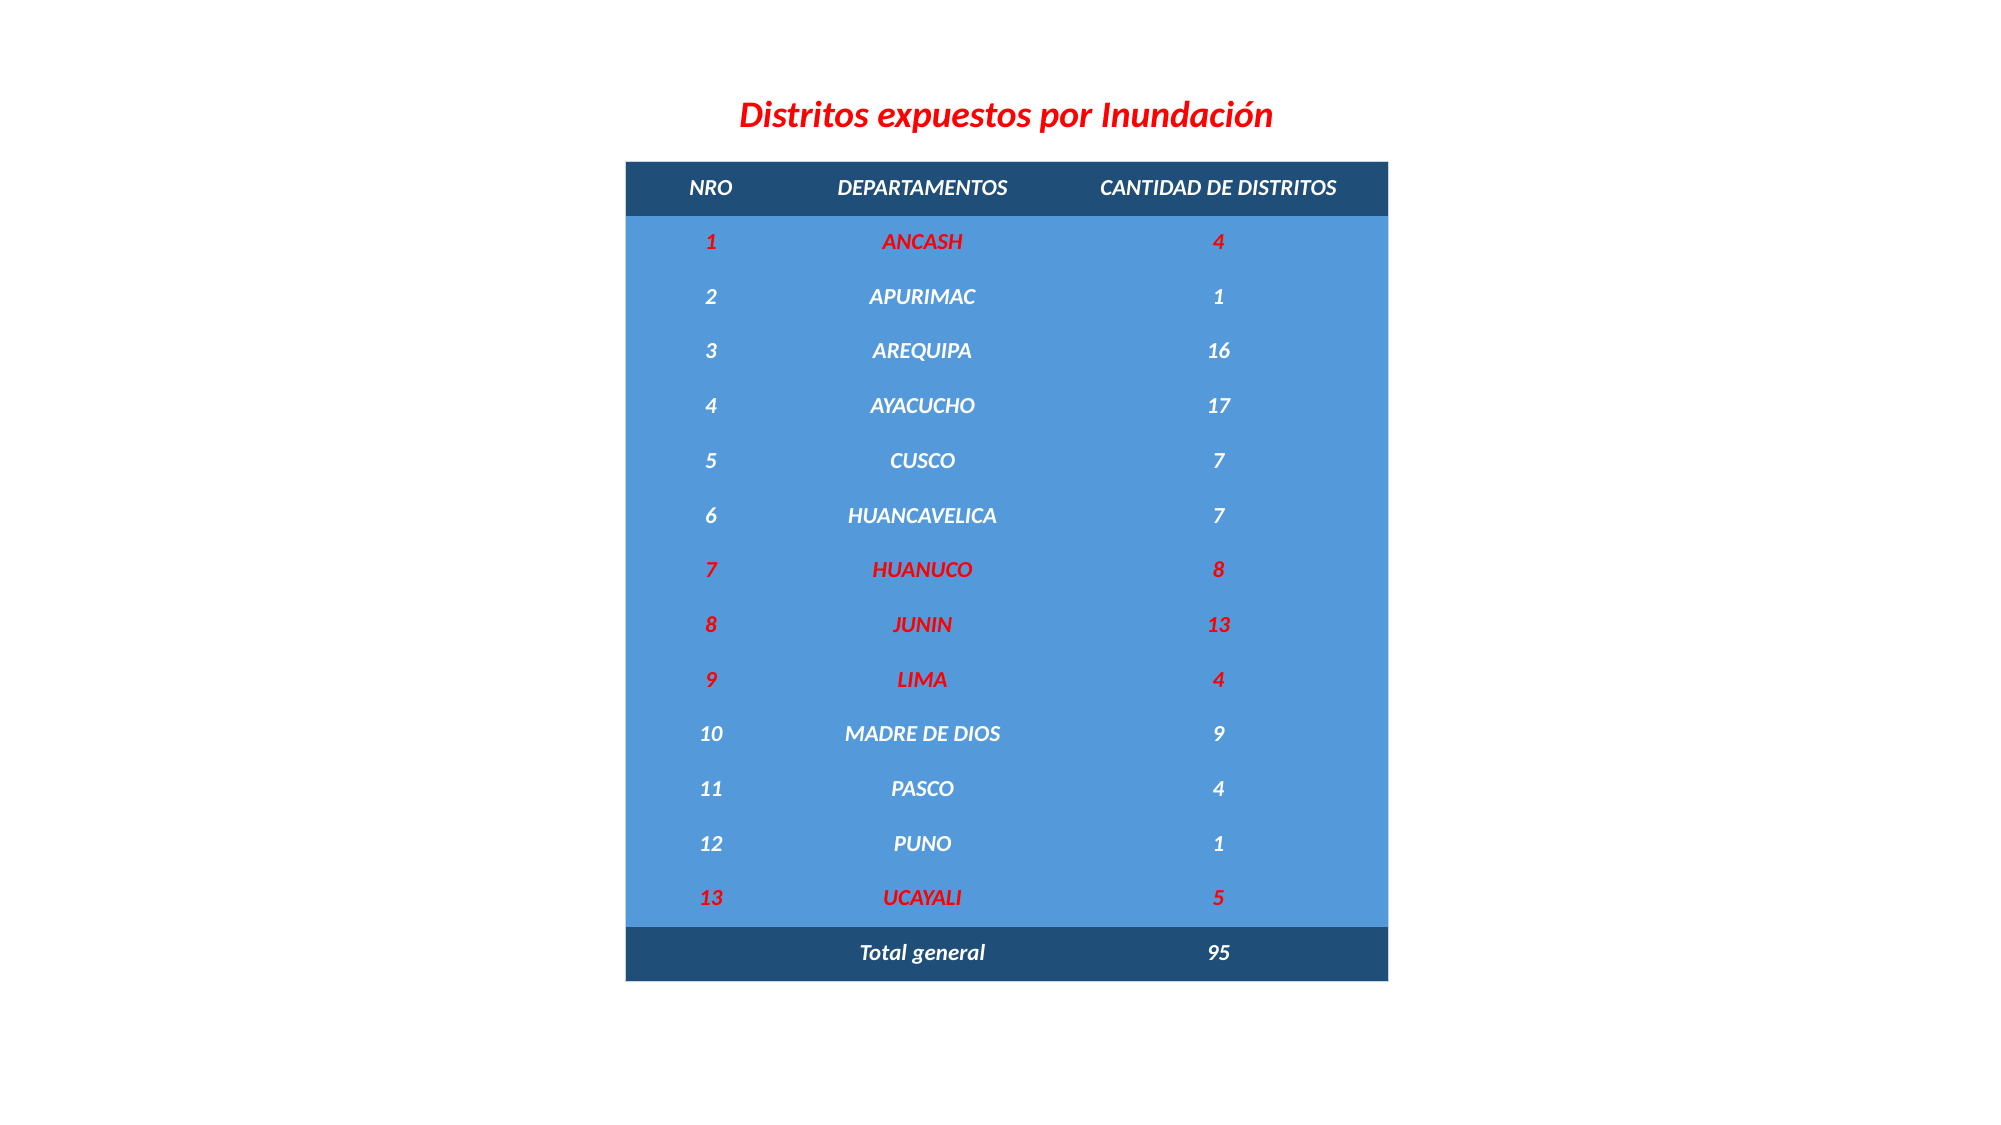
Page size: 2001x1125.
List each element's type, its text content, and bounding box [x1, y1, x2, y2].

table_cell APURIMAC [796, 270, 1049, 325]
table_cell 7 [1049, 435, 1388, 489]
table_cell 3 [626, 325, 796, 380]
table_cell 1 [626, 216, 796, 270]
table_cell 17 [1049, 380, 1388, 435]
table_cell 8 [1049, 544, 1388, 599]
table_cell 4 [1049, 216, 1388, 270]
table_cell 6 [626, 489, 796, 544]
table_cell 95 [1049, 927, 1388, 981]
table_cell HUANUCO [796, 544, 1049, 599]
table_cell 7 [1049, 489, 1388, 544]
table_cell PASCO [796, 763, 1049, 817]
table_cell AREQUIPA [796, 325, 1049, 380]
table_cell 16 [1049, 325, 1388, 380]
table_cell [626, 927, 796, 981]
table_cell 5 [626, 435, 796, 489]
table_cell HUANCAVELICA [796, 489, 1049, 544]
table_cell LIMA [796, 653, 1049, 708]
table_cell 11 [626, 763, 796, 817]
table_cell JUNIN [796, 599, 1049, 653]
table_header DEPARTAMENTOS [796, 162, 1049, 216]
table_cell UCAYALI [796, 872, 1049, 927]
table_cell 5 [1049, 872, 1388, 927]
table_header CANTIDAD DE DISTRITOS [1049, 162, 1388, 216]
table_cell 1 [1049, 817, 1388, 872]
table_cell 12 [626, 817, 796, 872]
table_cell PUNO [796, 817, 1049, 872]
table_cell 4 [1049, 653, 1388, 708]
table_cell 1 [1049, 270, 1388, 325]
table_cell MADRE DE DIOS [796, 708, 1049, 763]
table_cell 4 [626, 380, 796, 435]
table_cell 7 [626, 544, 796, 599]
text_box Distritos expuestos por Inundación [724, 82, 1290, 143]
table_cell 8 [626, 599, 796, 653]
table_cell 10 [626, 708, 796, 763]
table_header NRO [626, 162, 796, 216]
table_cell 4 [1049, 763, 1388, 817]
table_cell 9 [626, 653, 796, 708]
table_cell 9 [1049, 708, 1388, 763]
table_cell ANCASH [796, 216, 1049, 270]
table_cell 2 [626, 270, 796, 325]
table_cell CUSCO [796, 435, 1049, 489]
table_cell AYACUCHO [796, 380, 1049, 435]
table_cell 13 [1049, 599, 1388, 653]
table_cell Total general [796, 927, 1049, 981]
table_cell 13 [626, 872, 796, 927]
